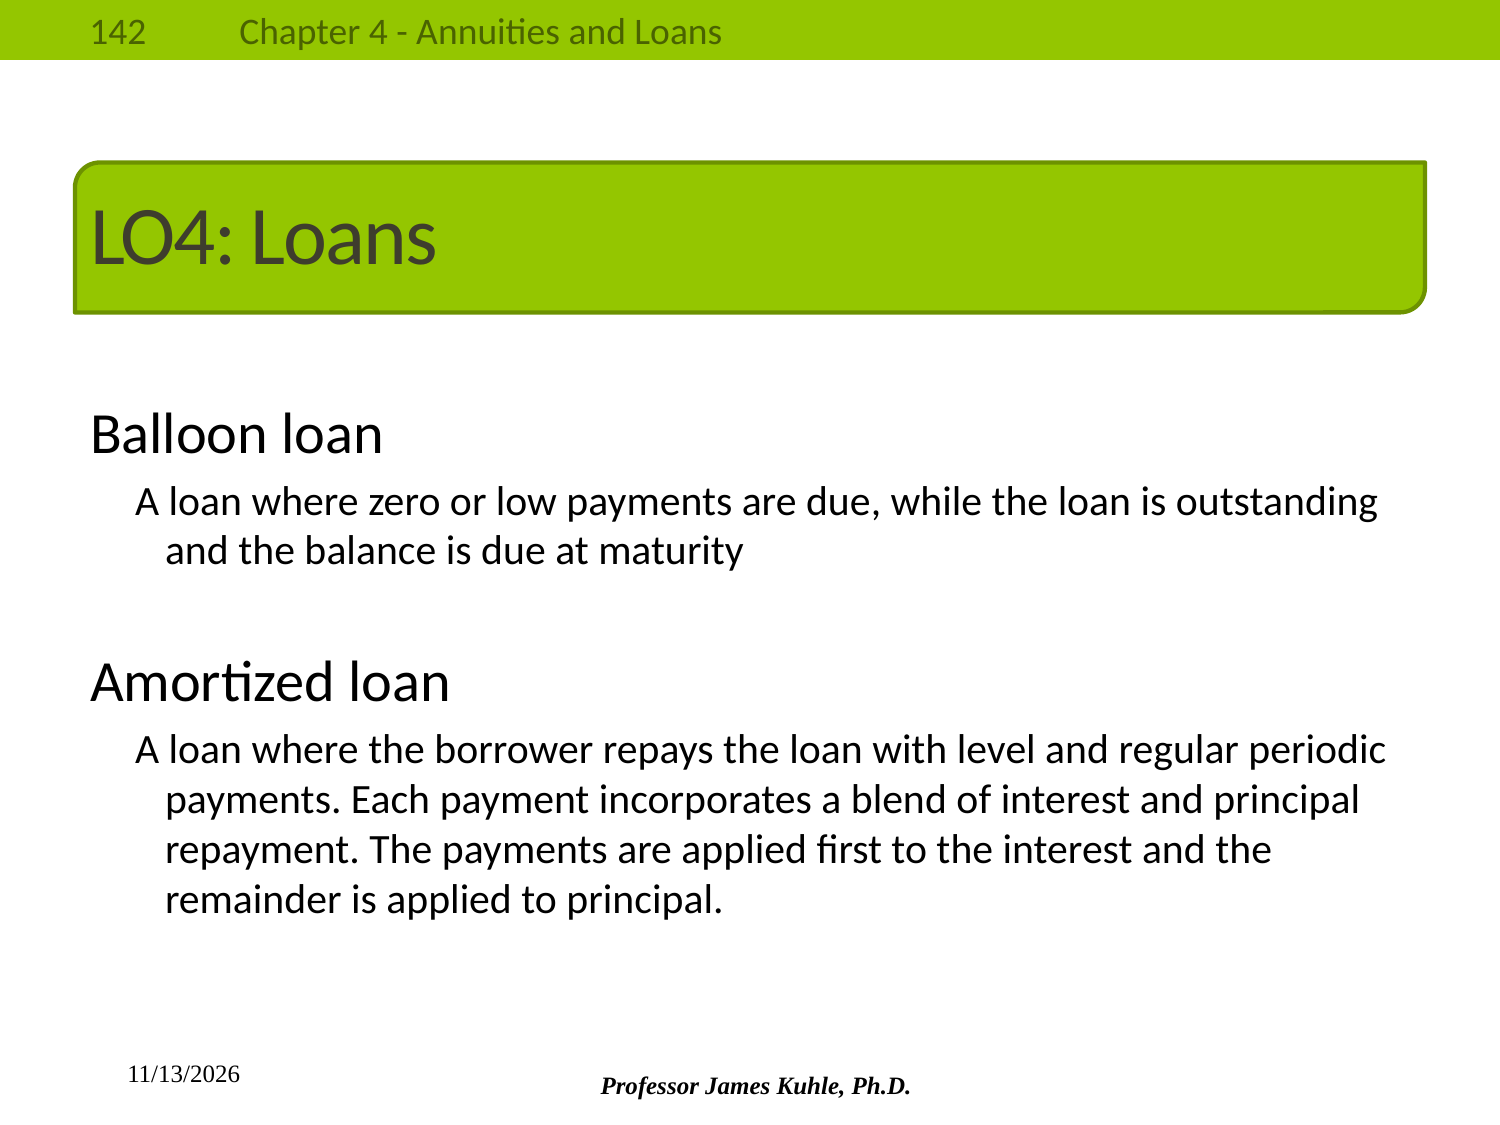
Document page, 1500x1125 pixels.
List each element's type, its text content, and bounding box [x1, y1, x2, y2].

footer Professor James Kuhle, Ph.D. [549, 1062, 963, 1125]
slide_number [112, 1050, 363, 1088]
list Balloon loan A loan where zero or low payments are due, while the loan is outstanding and the balance is due at maturity Amortized loan A loan where the borrower repays the loan with level and regular periodic payments. Each payment incorporates a blend of interest and principal repayment. The payments are applied first to the interest and the remainder is applied to principal. [75, 387, 1425, 1125]
title LO4: Loans [75, 149, 1425, 313]
